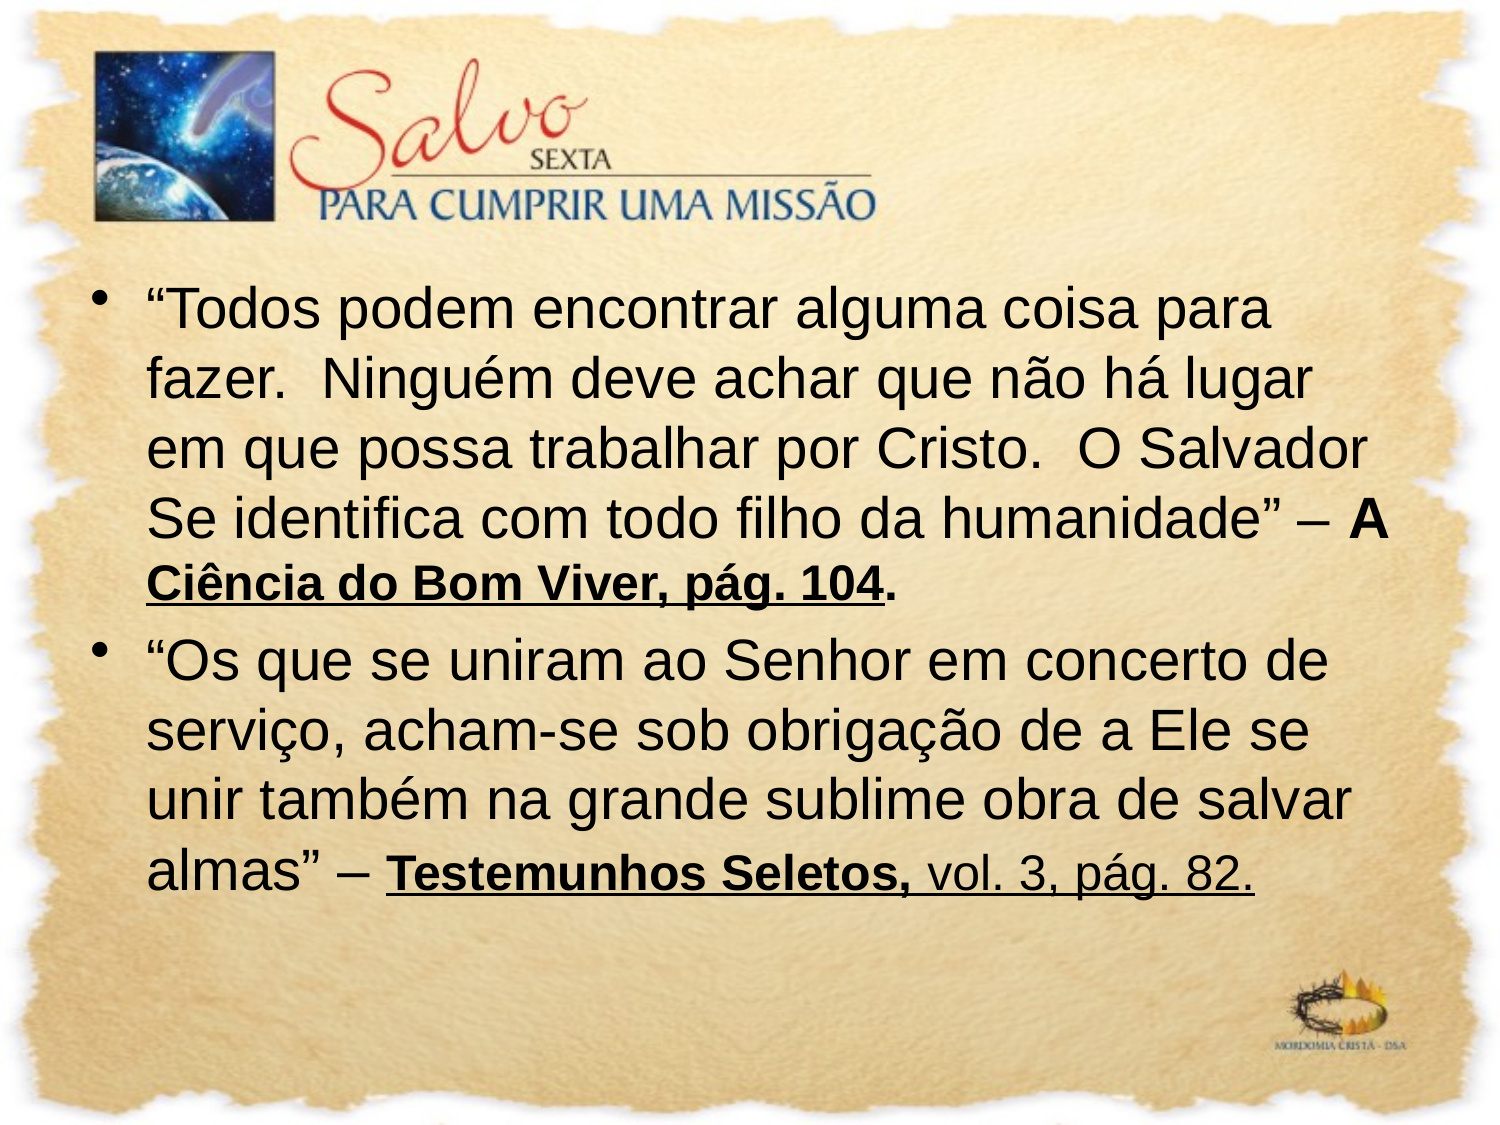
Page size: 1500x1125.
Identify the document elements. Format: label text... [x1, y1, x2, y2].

list “Todos podem encontrar alguma coisa para fazer. Ninguém deve achar que não há lugar em que possa trabalhar por Cristo. O Salvador Se identifica com todo filho da humanidade” – A Ciência do Bom Viver, pág. 104. “Os que se uniram ao Senhor em concerto de serviço, acham-se sob obrigação de a Ele se unir também na grande sublime obra de salvar almas” – Testemunhos Seletos, vol. 3, pág. 82. [75, 262, 1425, 1005]
picture [0, 0, 1500, 1125]
